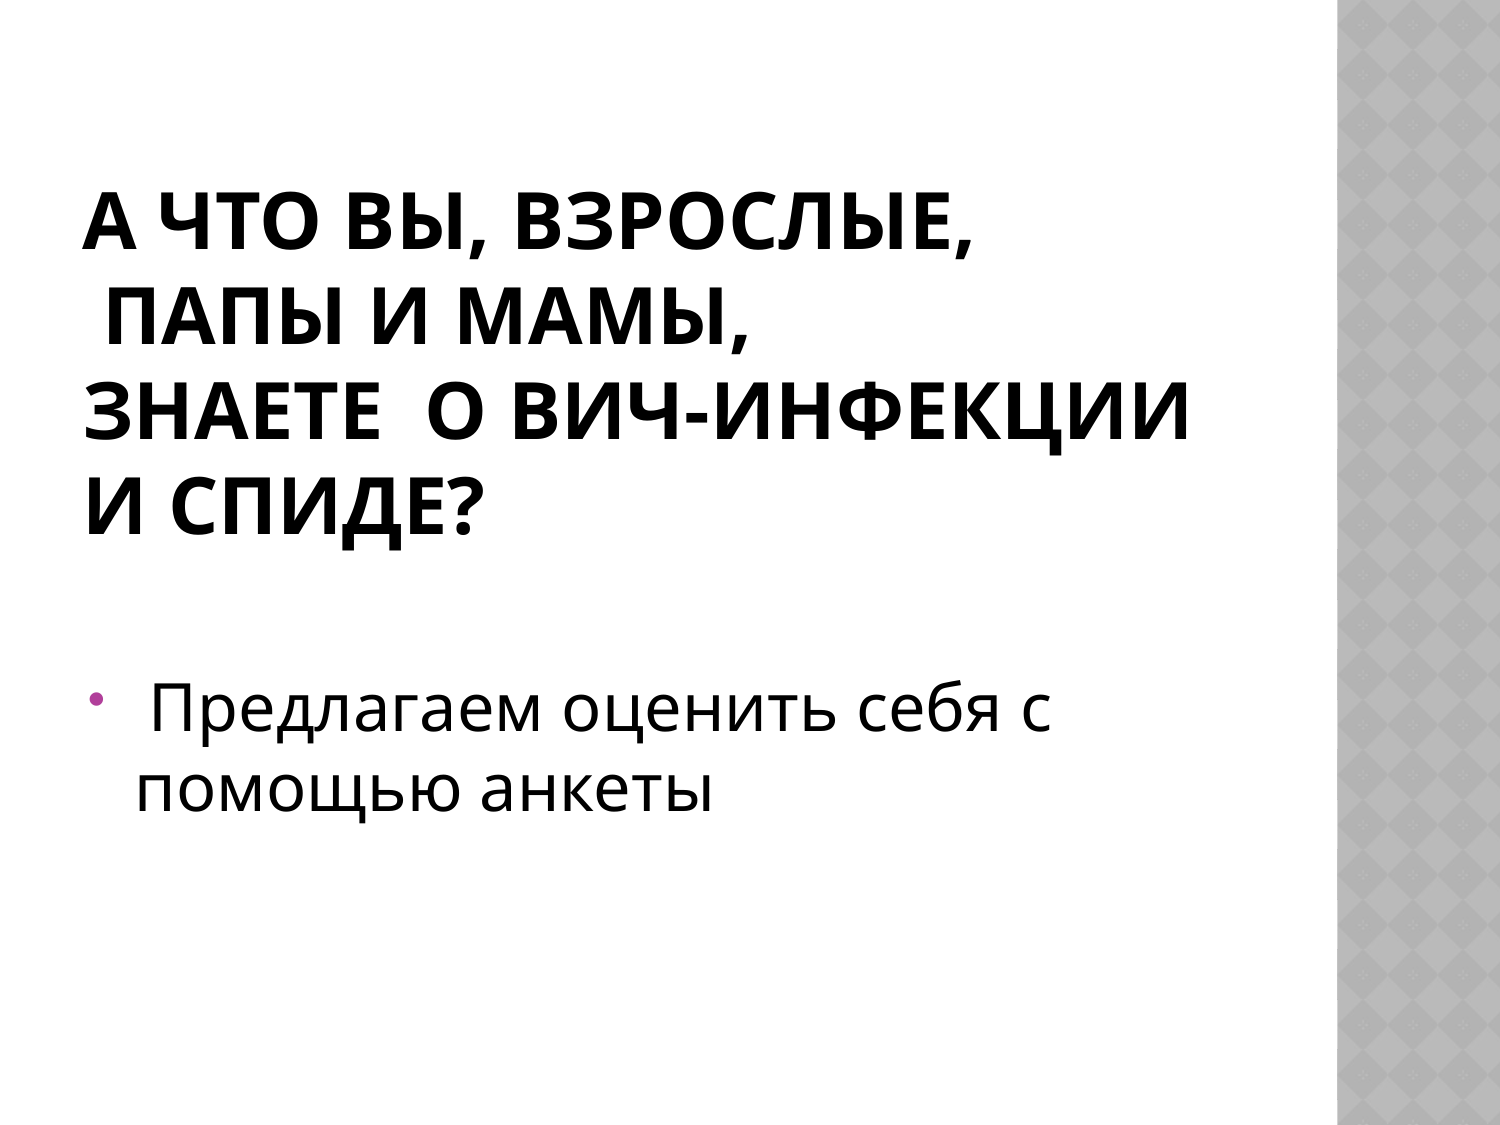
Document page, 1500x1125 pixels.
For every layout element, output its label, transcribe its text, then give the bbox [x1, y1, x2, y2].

list Предлагаем оценить себя с помощью анкеты [75, 656, 1263, 1059]
title А что вы, взрослые, папы и мамы, знаете о ВИЧ-инфекции и СПИДе? [75, 52, 1263, 551]
